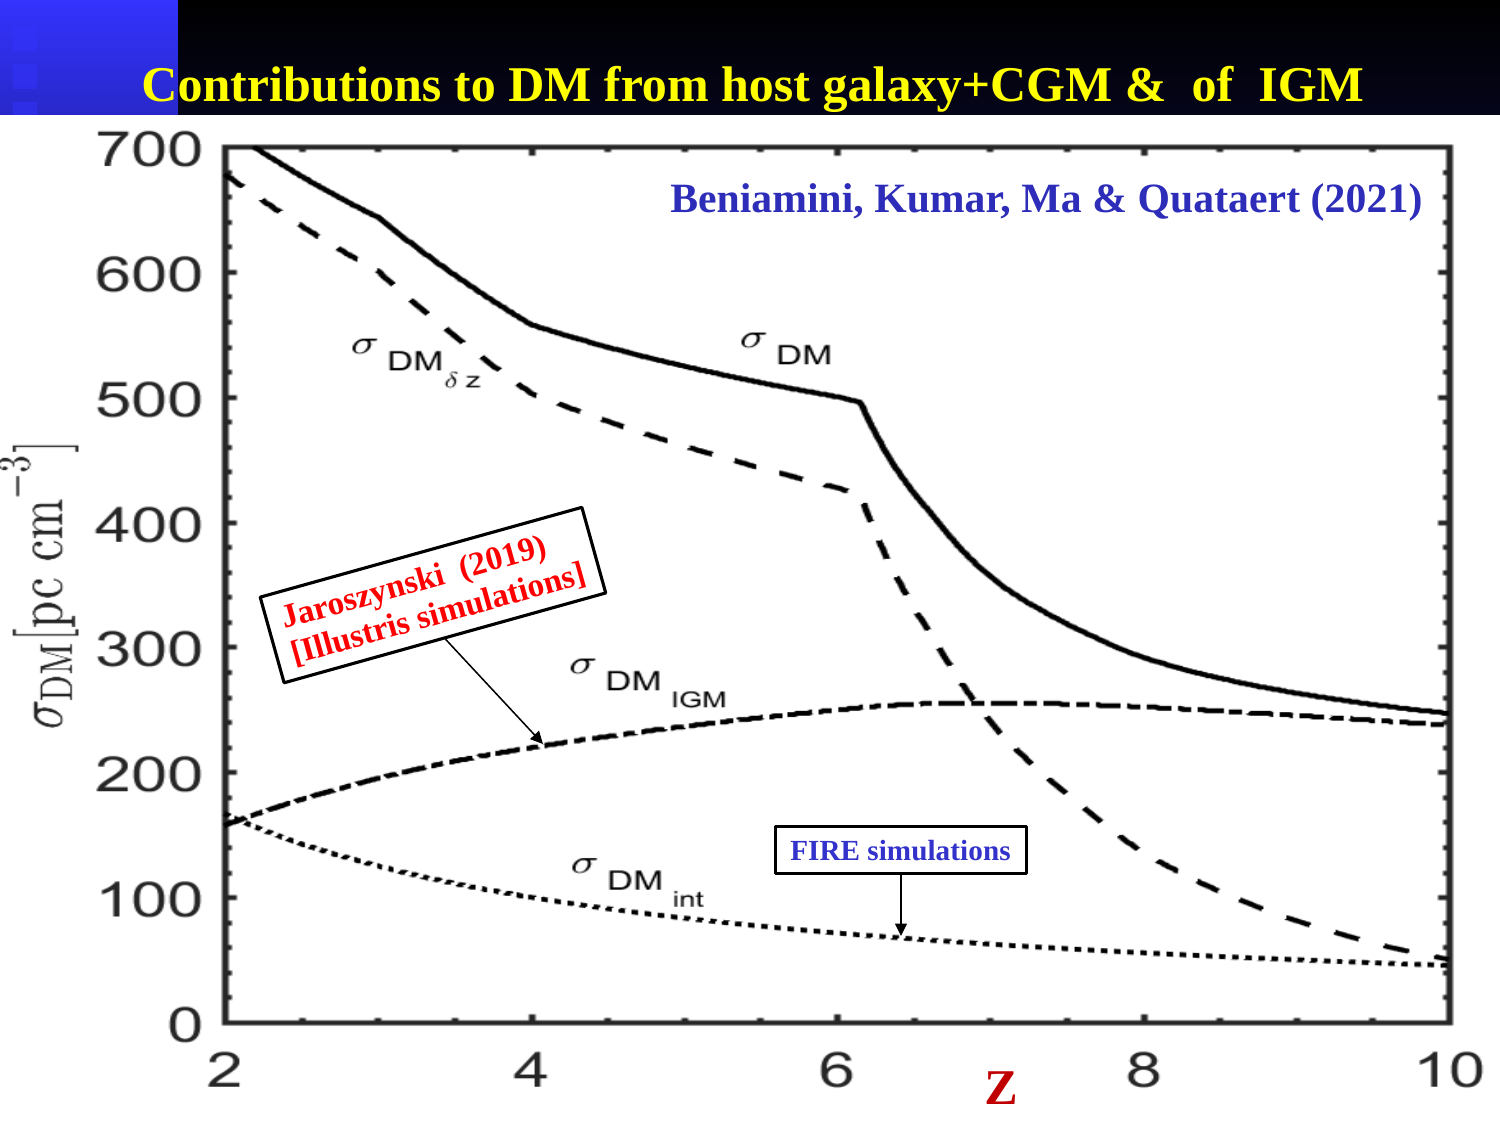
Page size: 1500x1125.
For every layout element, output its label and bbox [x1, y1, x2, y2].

text_box [0, 114, 1500, 1125]
